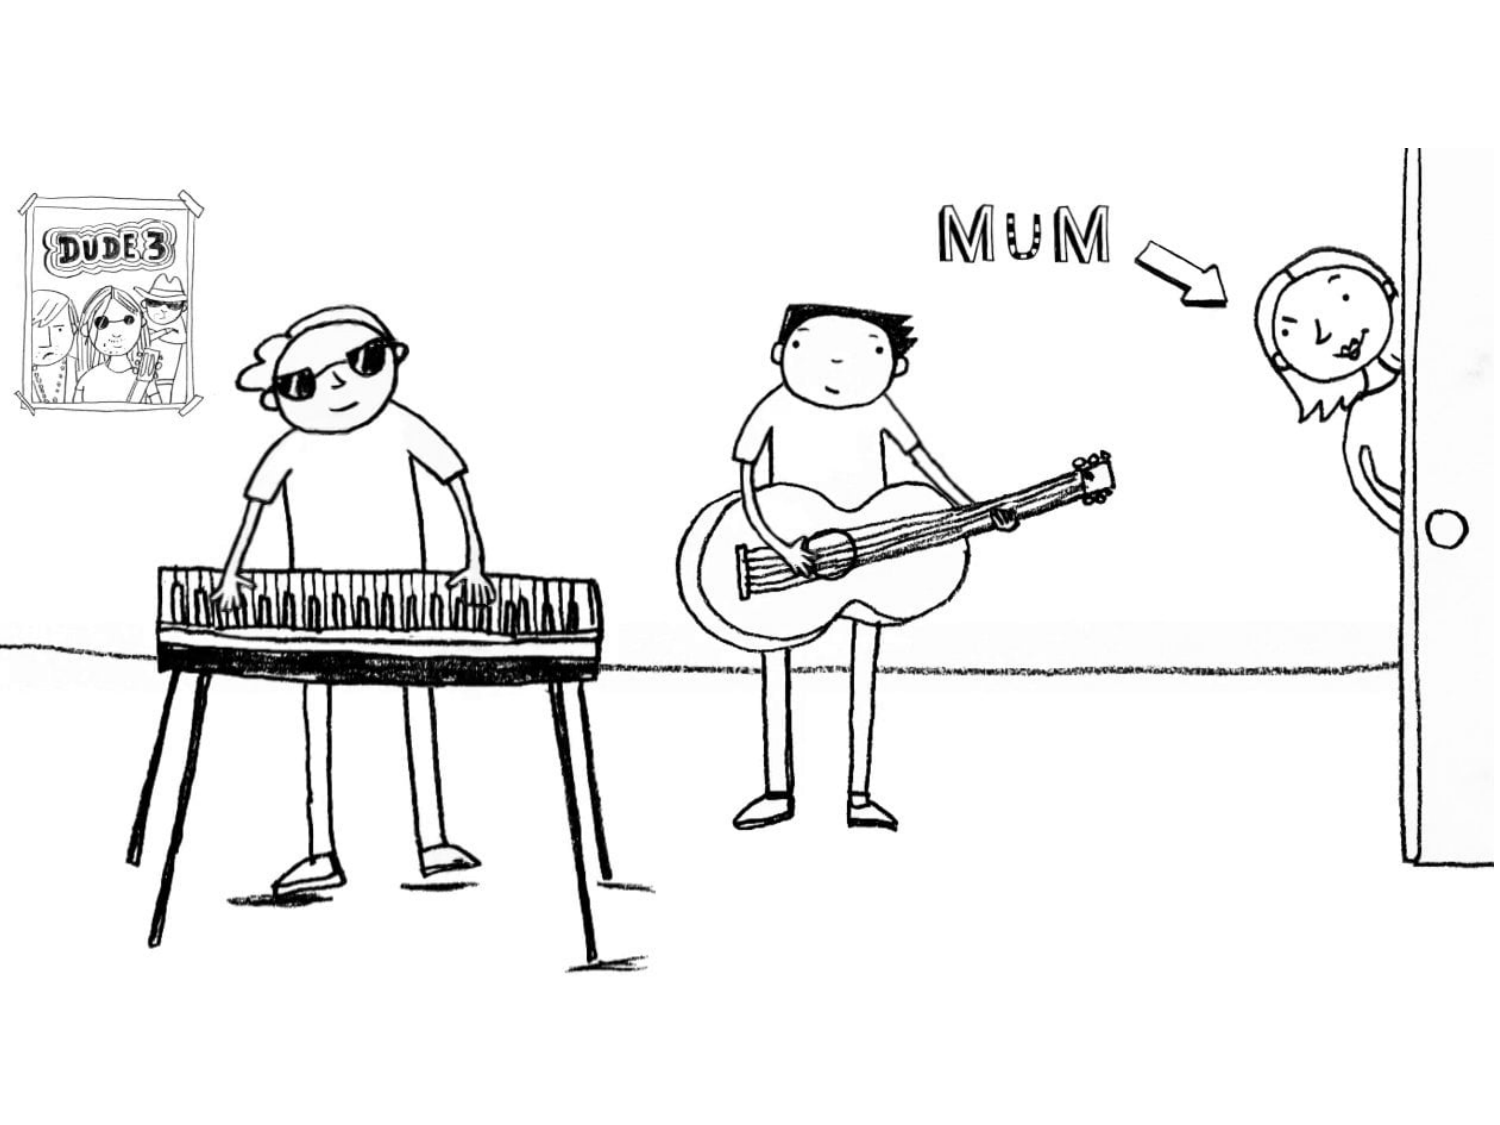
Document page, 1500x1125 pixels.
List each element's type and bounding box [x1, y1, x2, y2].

list [0, 148, 1495, 1006]
